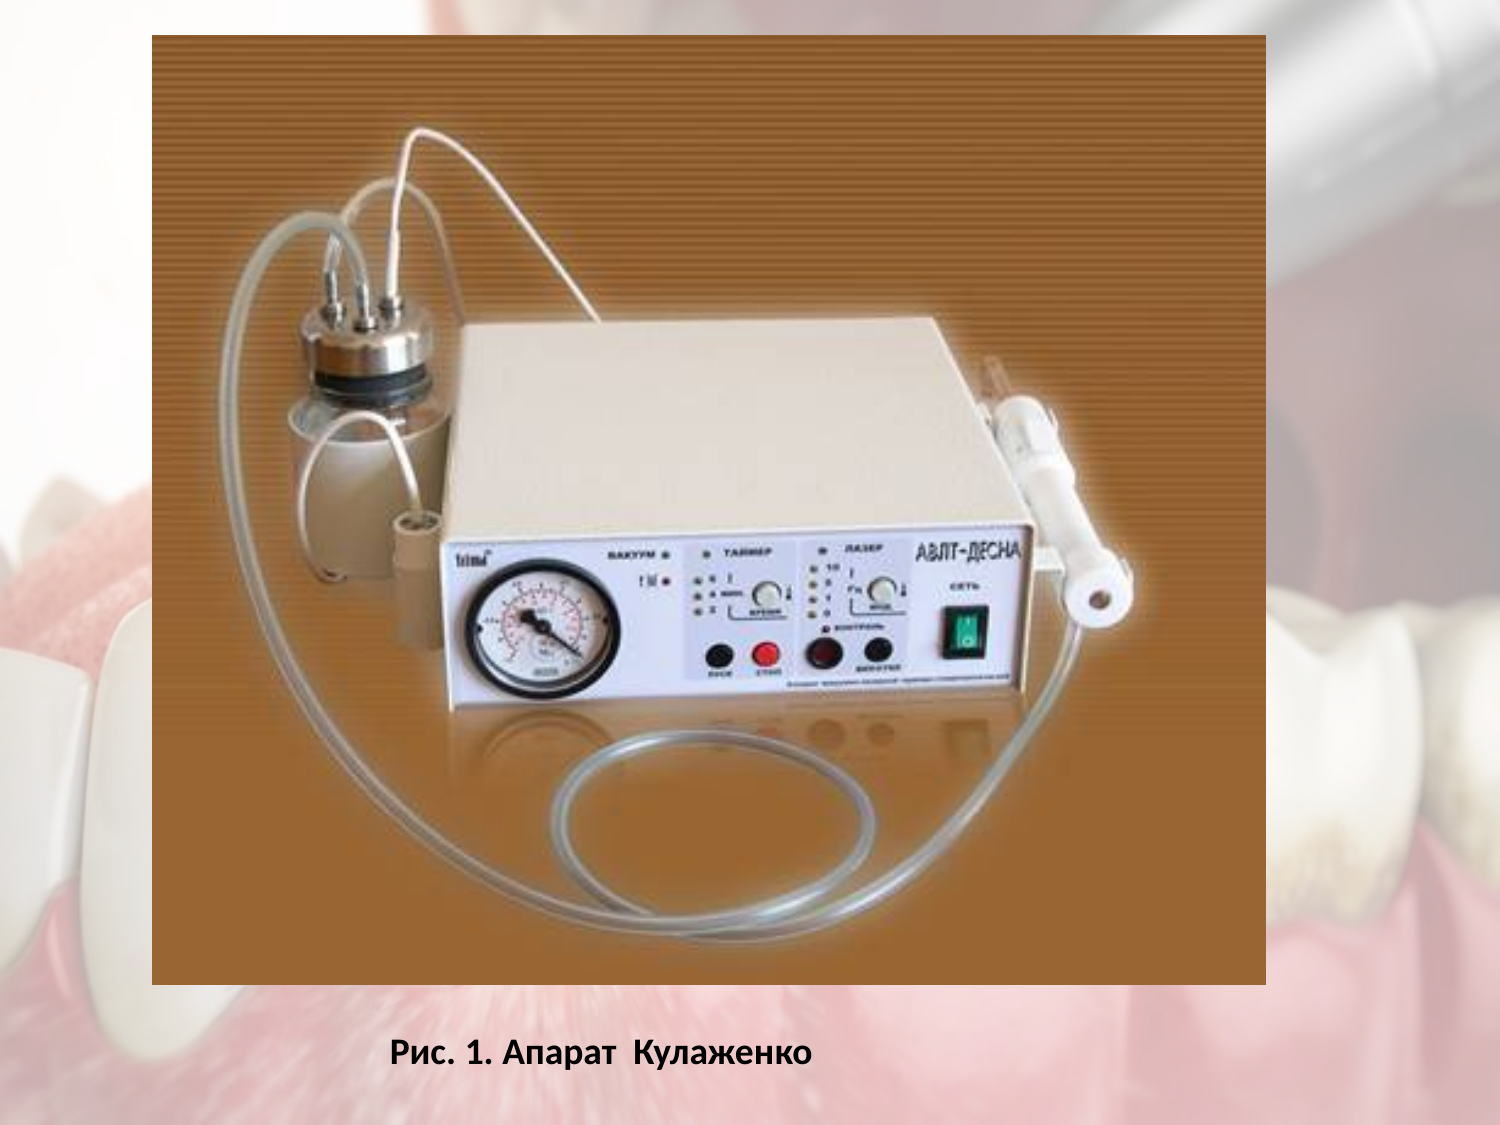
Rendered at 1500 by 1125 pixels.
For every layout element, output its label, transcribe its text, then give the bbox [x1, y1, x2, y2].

text_box Рис. 1. Апарат Кулаженко [375, 1019, 1032, 1080]
picture [152, 34, 1266, 986]
